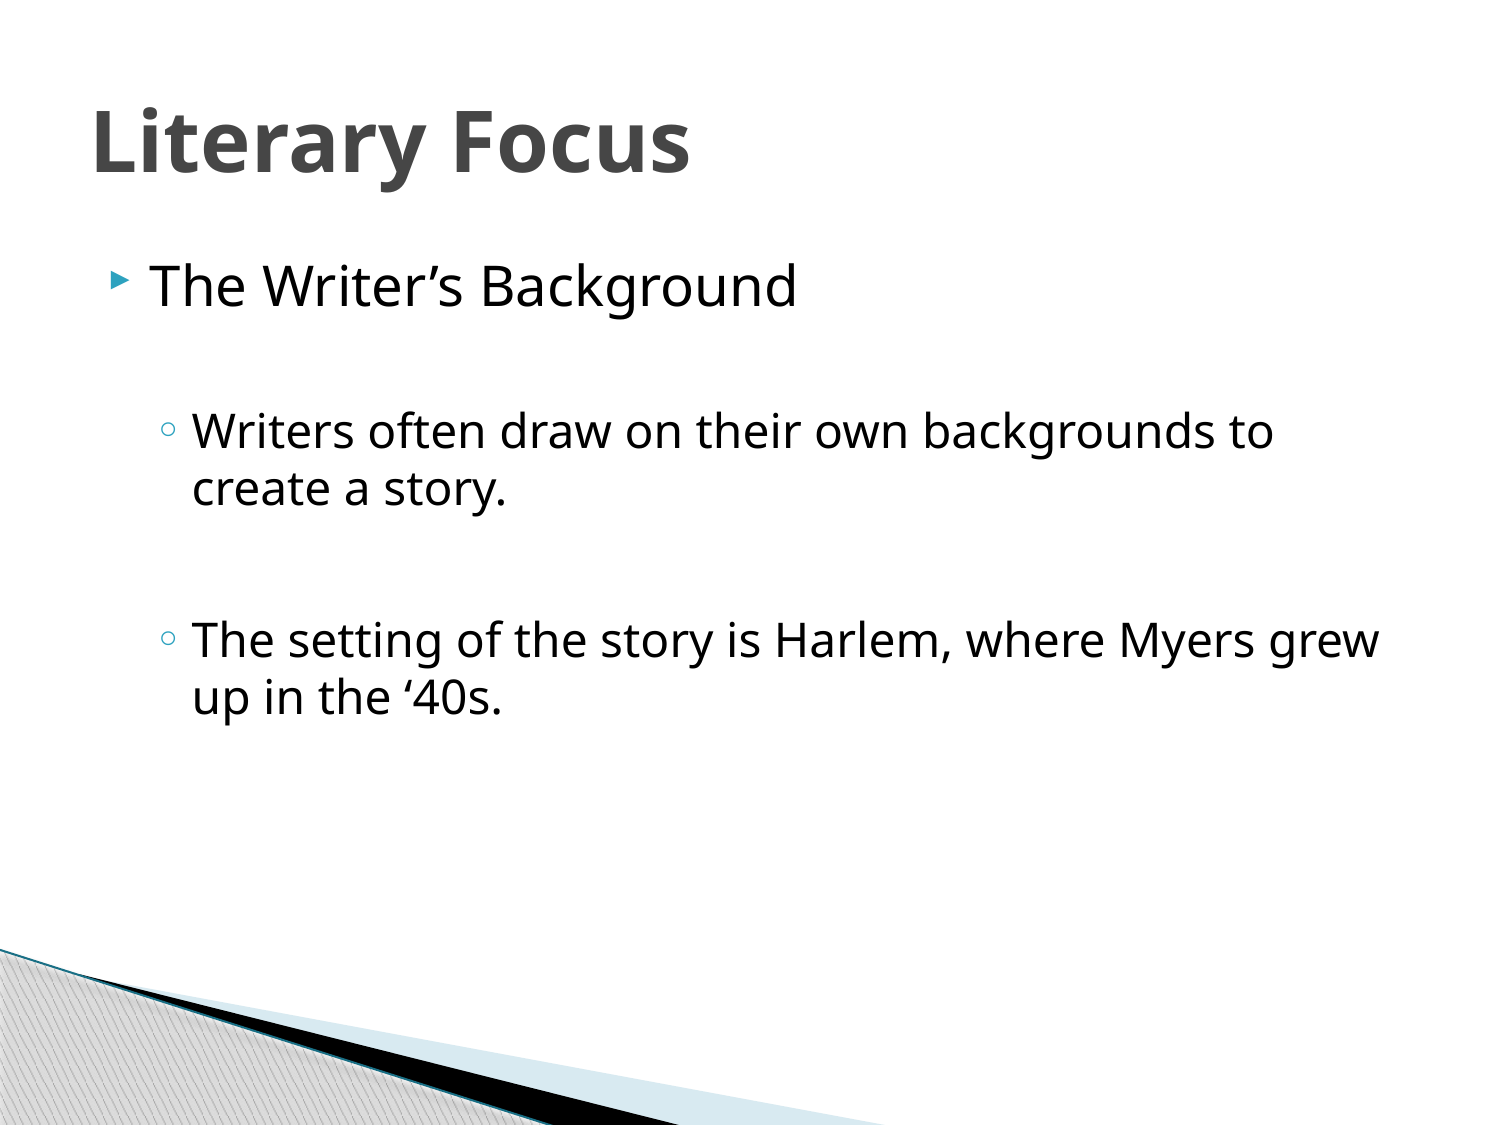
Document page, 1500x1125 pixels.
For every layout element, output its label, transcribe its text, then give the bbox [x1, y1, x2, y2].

list The Writer’s Background Writers often draw on their own backgrounds to create a story. The setting of the story is Harlem, where Myers grew up in the ‘40s. [75, 243, 1425, 986]
title Literary Focus [75, 45, 1425, 233]
